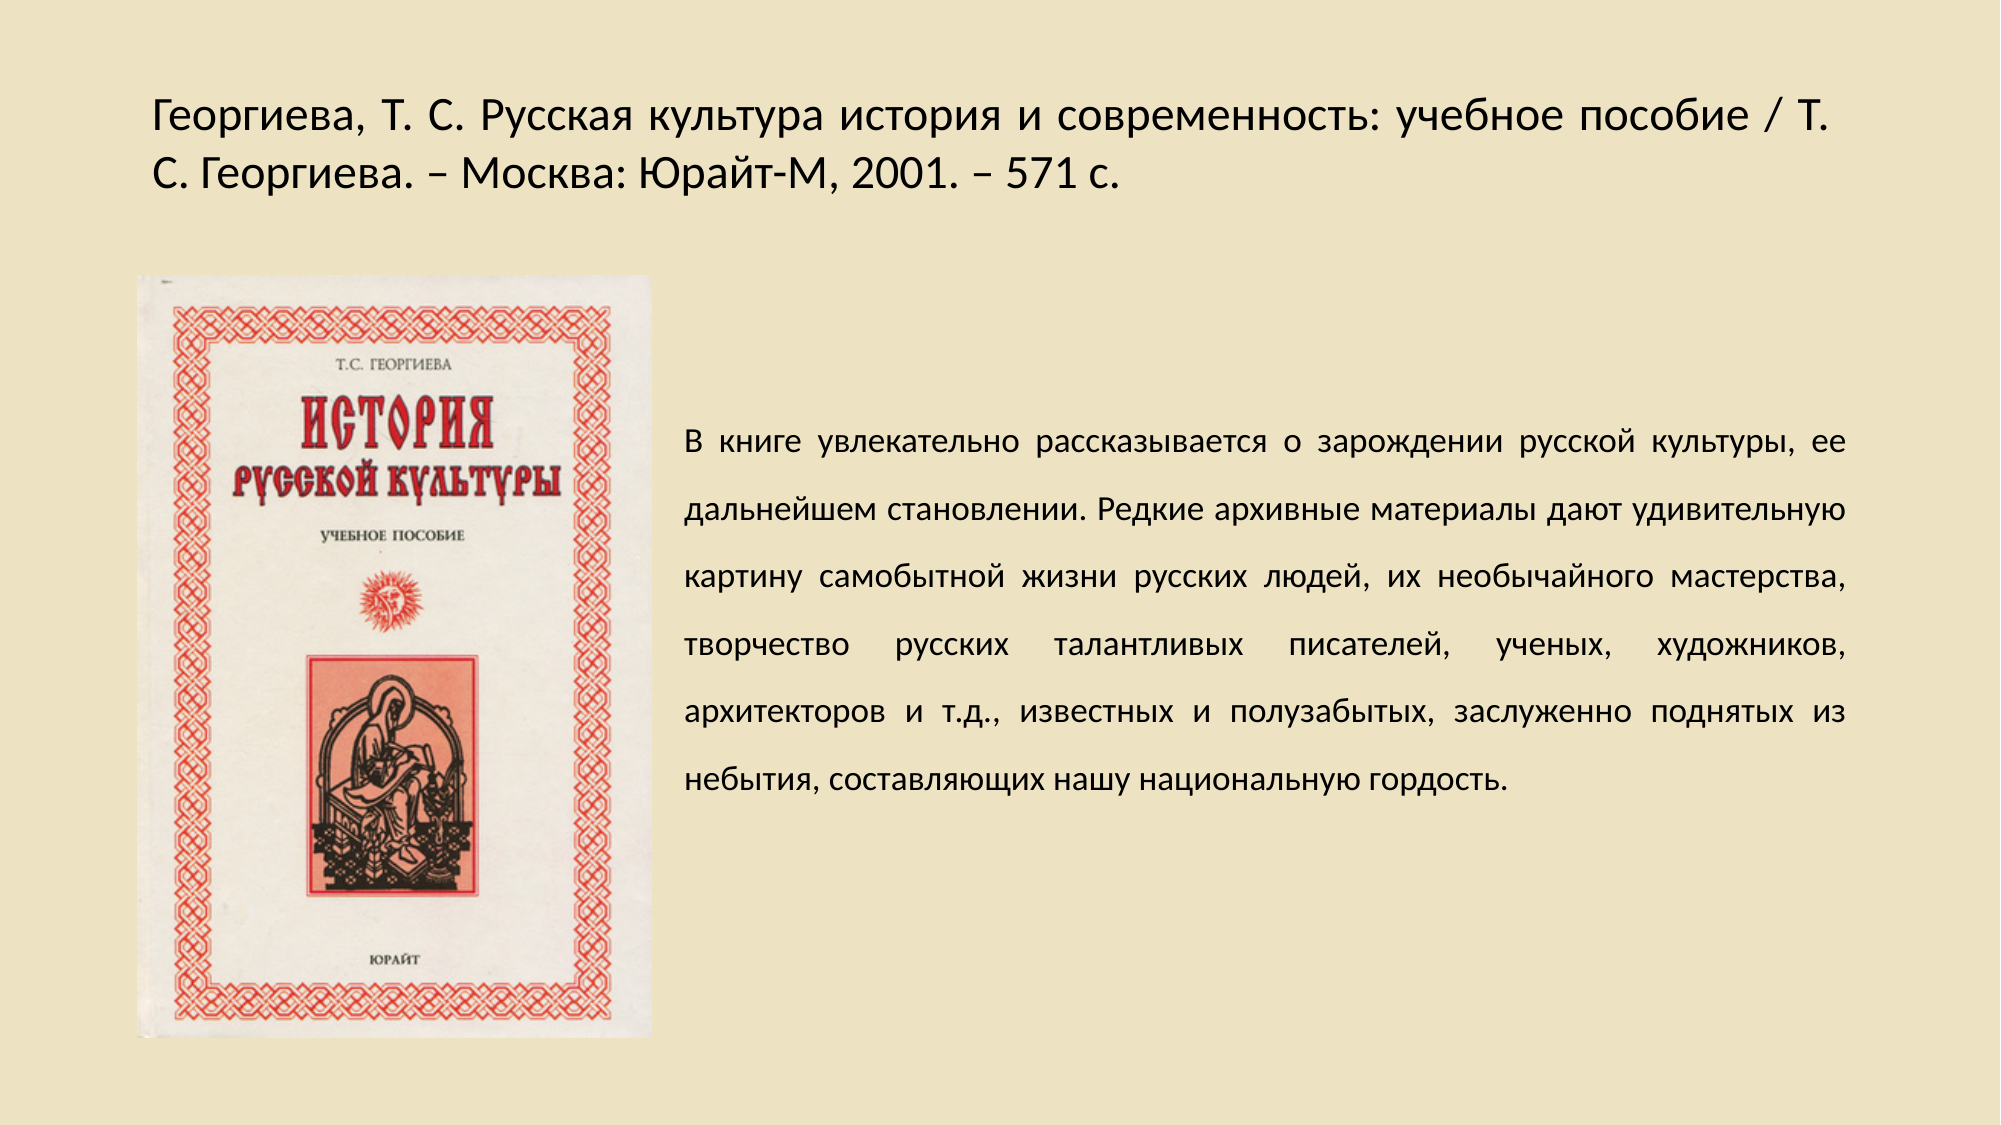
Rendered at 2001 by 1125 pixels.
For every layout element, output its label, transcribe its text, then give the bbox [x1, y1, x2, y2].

title Георгиева, Т. С. Русская культура история и современность: учебное пособие / Т. С. Георгиева. – Москва: Юрайт-М, 2001. – 571 с. [137, 21, 1863, 259]
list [137, 275, 652, 1038]
list В книге увлекательно рассказывается о зарождении русской культуры, ее дальнейшем становлении. Редкие архивные материалы дают удивительную картину самобытной жизни русских людей, их необычайного мастерства, творчество русских талантливых писателей, ученых, художников, архитекторов и т.д., известных и полузабытых, заслуженно поднятых из небытия, составляющих нашу национальную гордость. [669, 384, 1863, 928]
